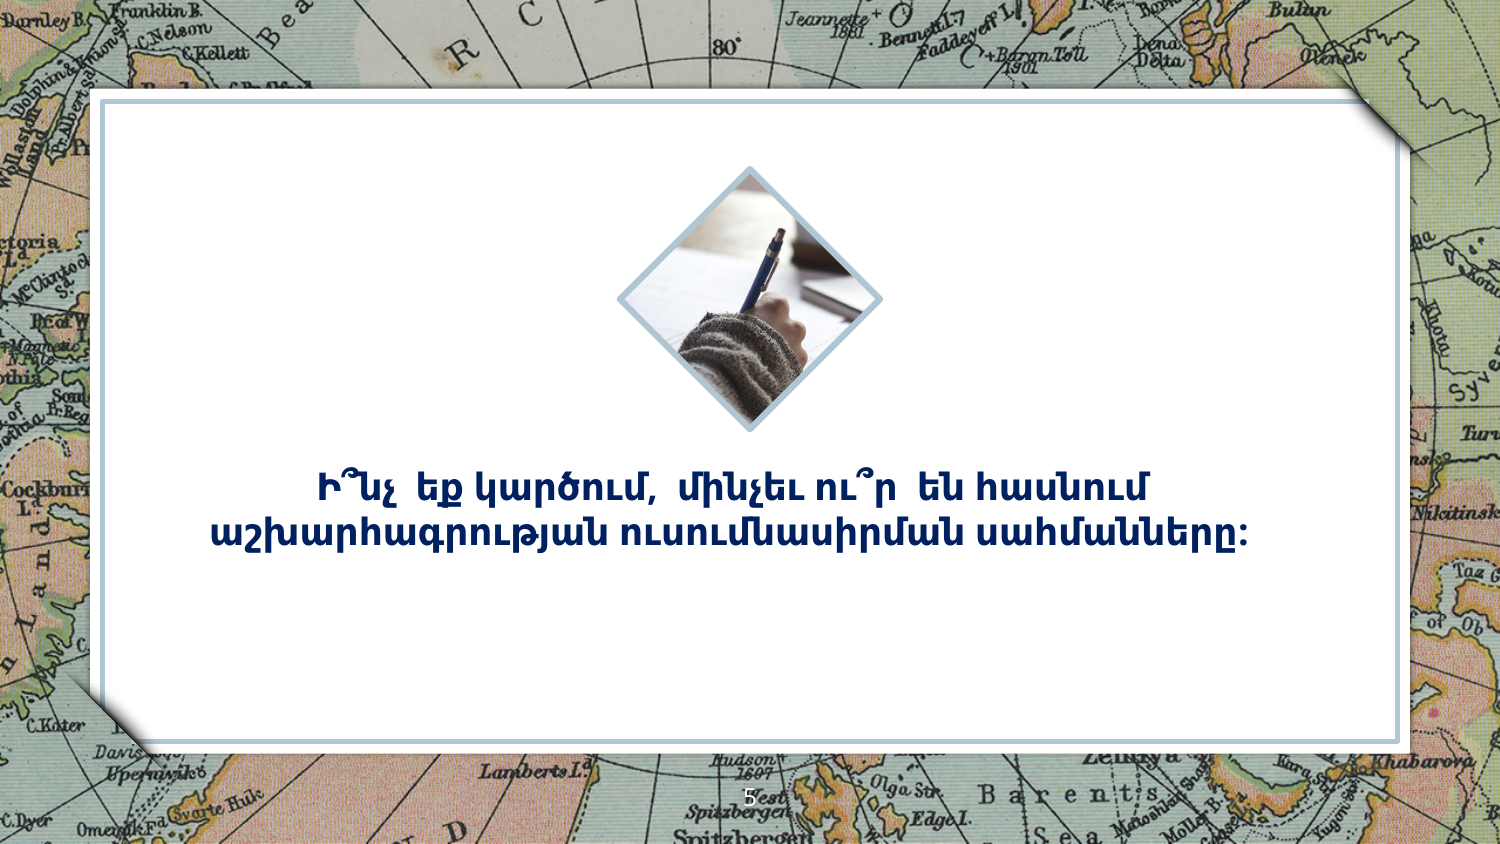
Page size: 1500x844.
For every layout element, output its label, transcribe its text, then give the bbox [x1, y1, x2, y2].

picture [619, 168, 881, 430]
subtitle Ի՞նչ եք կարծում, մինչեւ ու՞ր են հասնում աշխարհագրության ուսումնասիրման սահմանները: [209, 462, 1291, 622]
picture [0, 0, 1500, 844]
slide_number ‹#› [705, 753, 795, 844]
